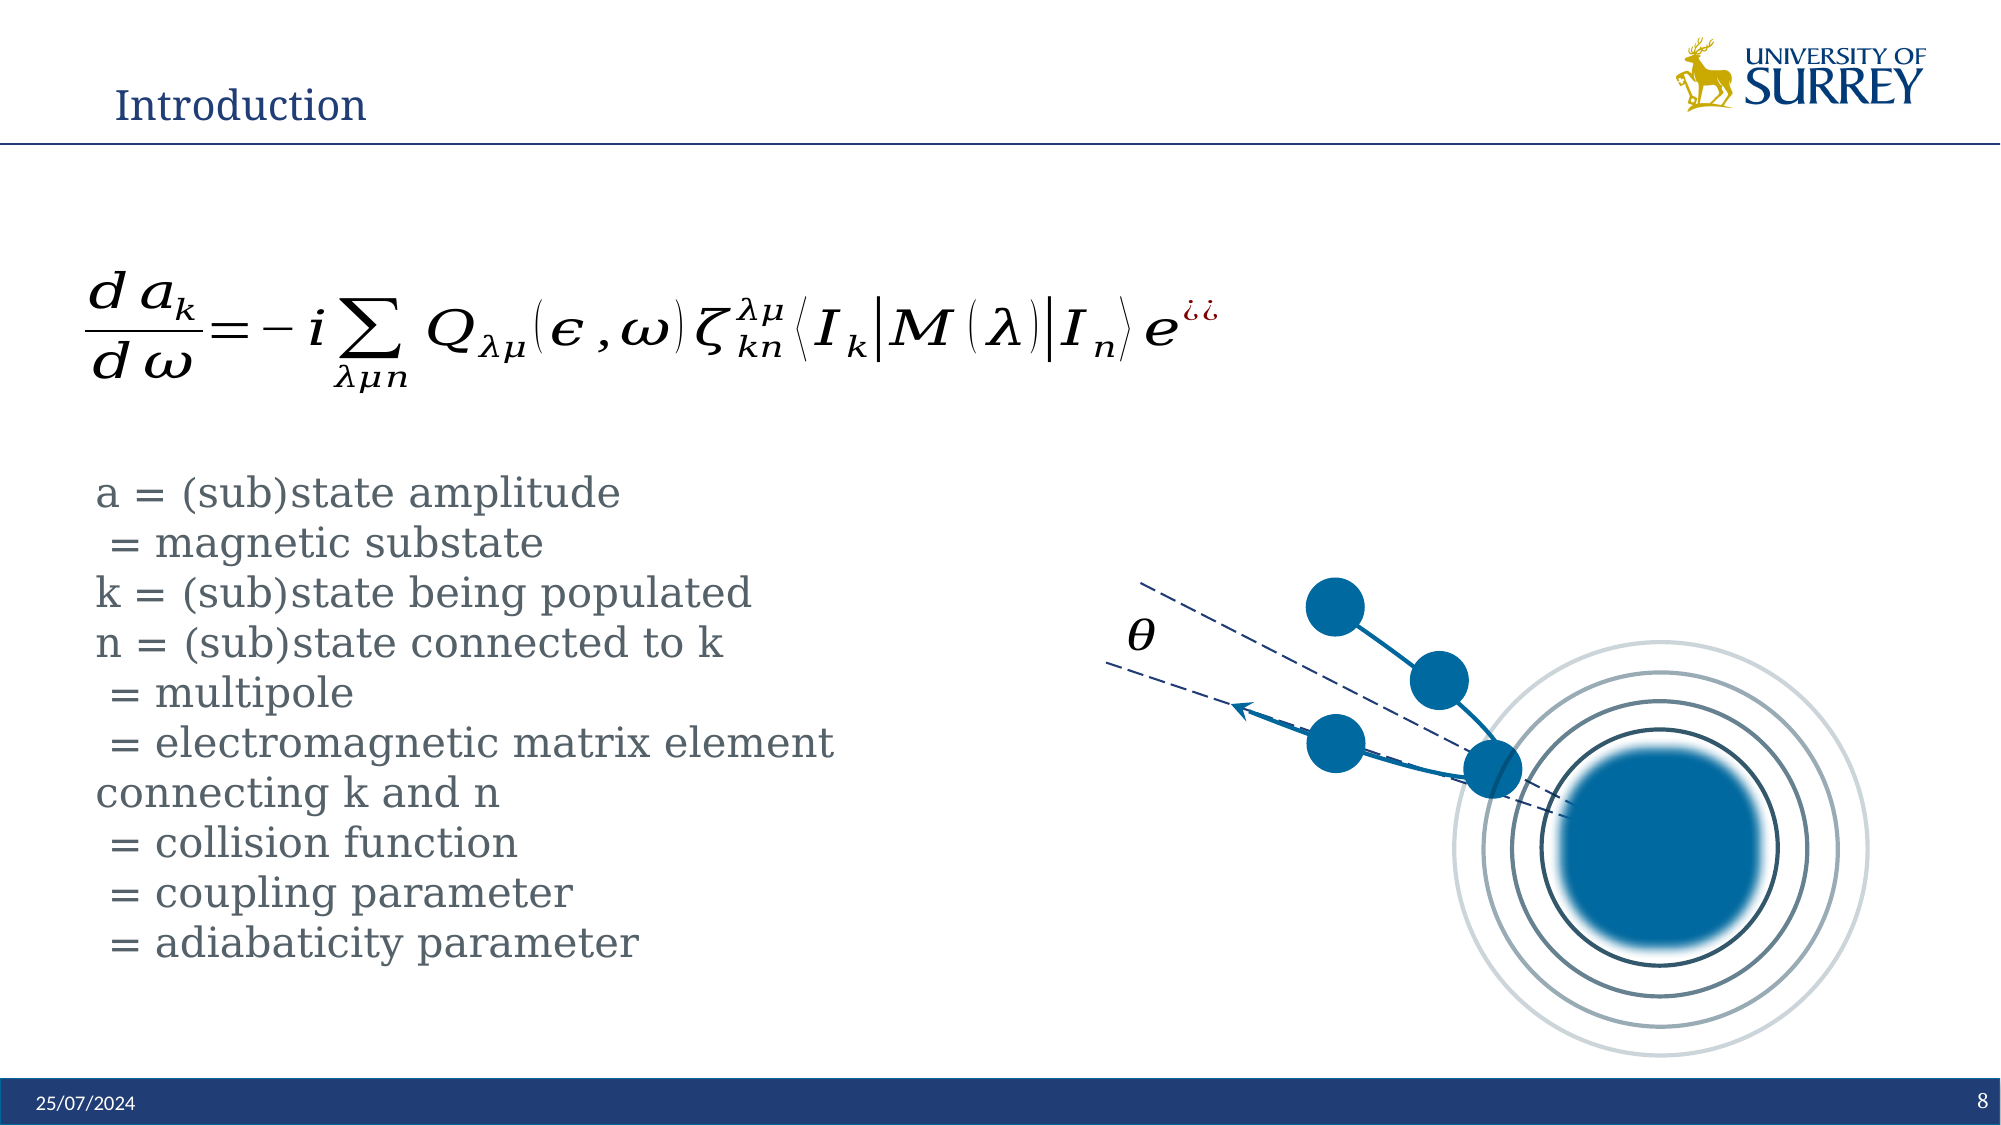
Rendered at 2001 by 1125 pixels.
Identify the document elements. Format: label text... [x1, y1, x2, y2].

title Introduction [99, 69, 1752, 138]
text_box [99, 337, 1868, 1056]
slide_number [20, 1078, 466, 1125]
picture [1676, 37, 1926, 112]
slide_number 8 [1536, 1078, 2000, 1125]
